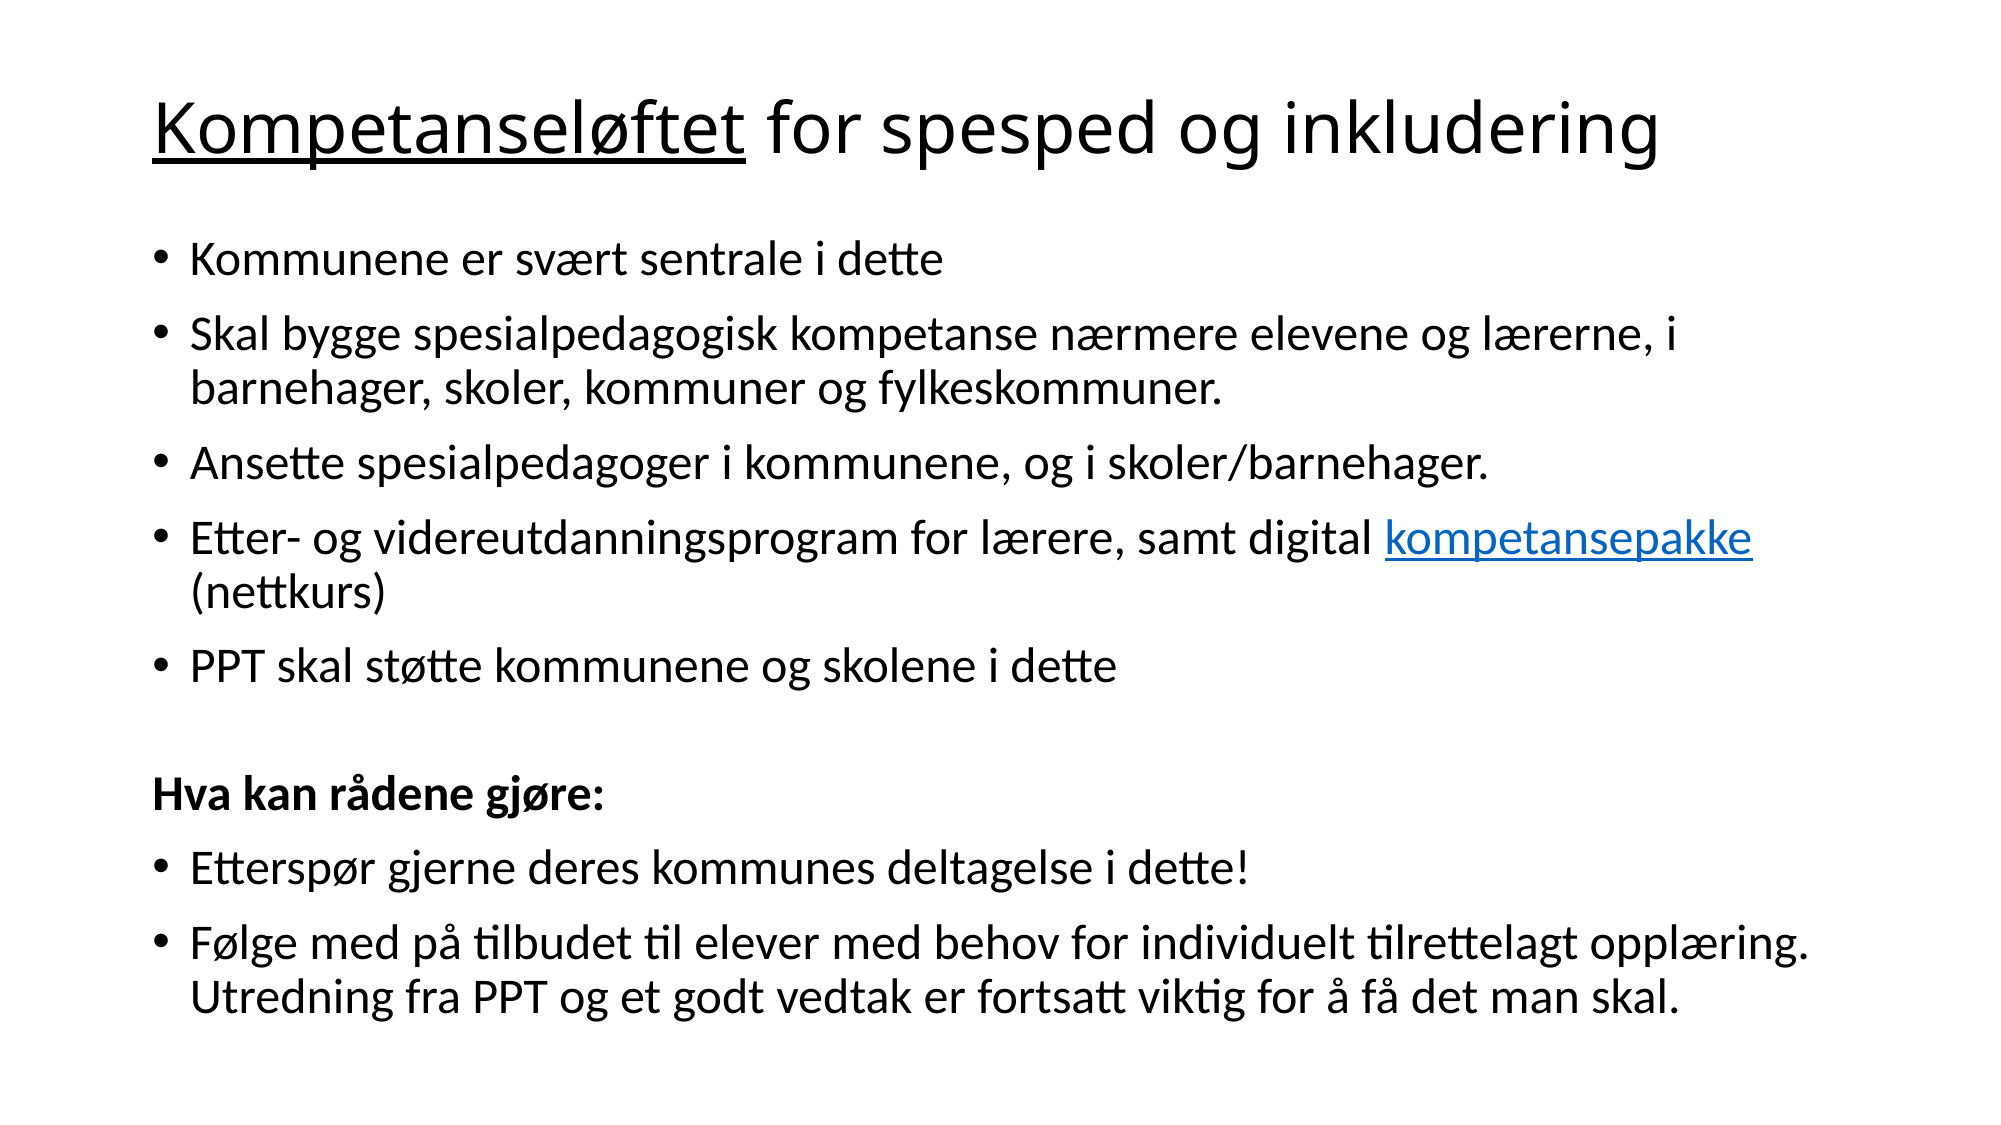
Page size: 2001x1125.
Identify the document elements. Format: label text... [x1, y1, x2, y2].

title Kompetanseløftet for spesped og inkludering [137, 55, 1863, 199]
list Kommunene er svært sentrale i dette Skal bygge spesialpedagogisk kompetanse nærmere elevene og lærerne, i barnehager, skoler, kommuner og fylkeskommuner. Ansette spesialpedagoger i kommunene, og i skoler/barnehager. Etter- og videreutdanningsprogram for lærere, samt digital kompetansepakke (nettkurs) PPT skal støtte kommunene og skolene i dette Hva kan rådene gjøre: Etterspør gjerne deres kommunes deltagelse i dette! Følge med på tilbudet til elever med behov for individuelt tilrettelagt opplæring. Utredning fra PPT og et godt vedtak er fortsatt viktig for å få det man skal. [137, 224, 1863, 1043]
